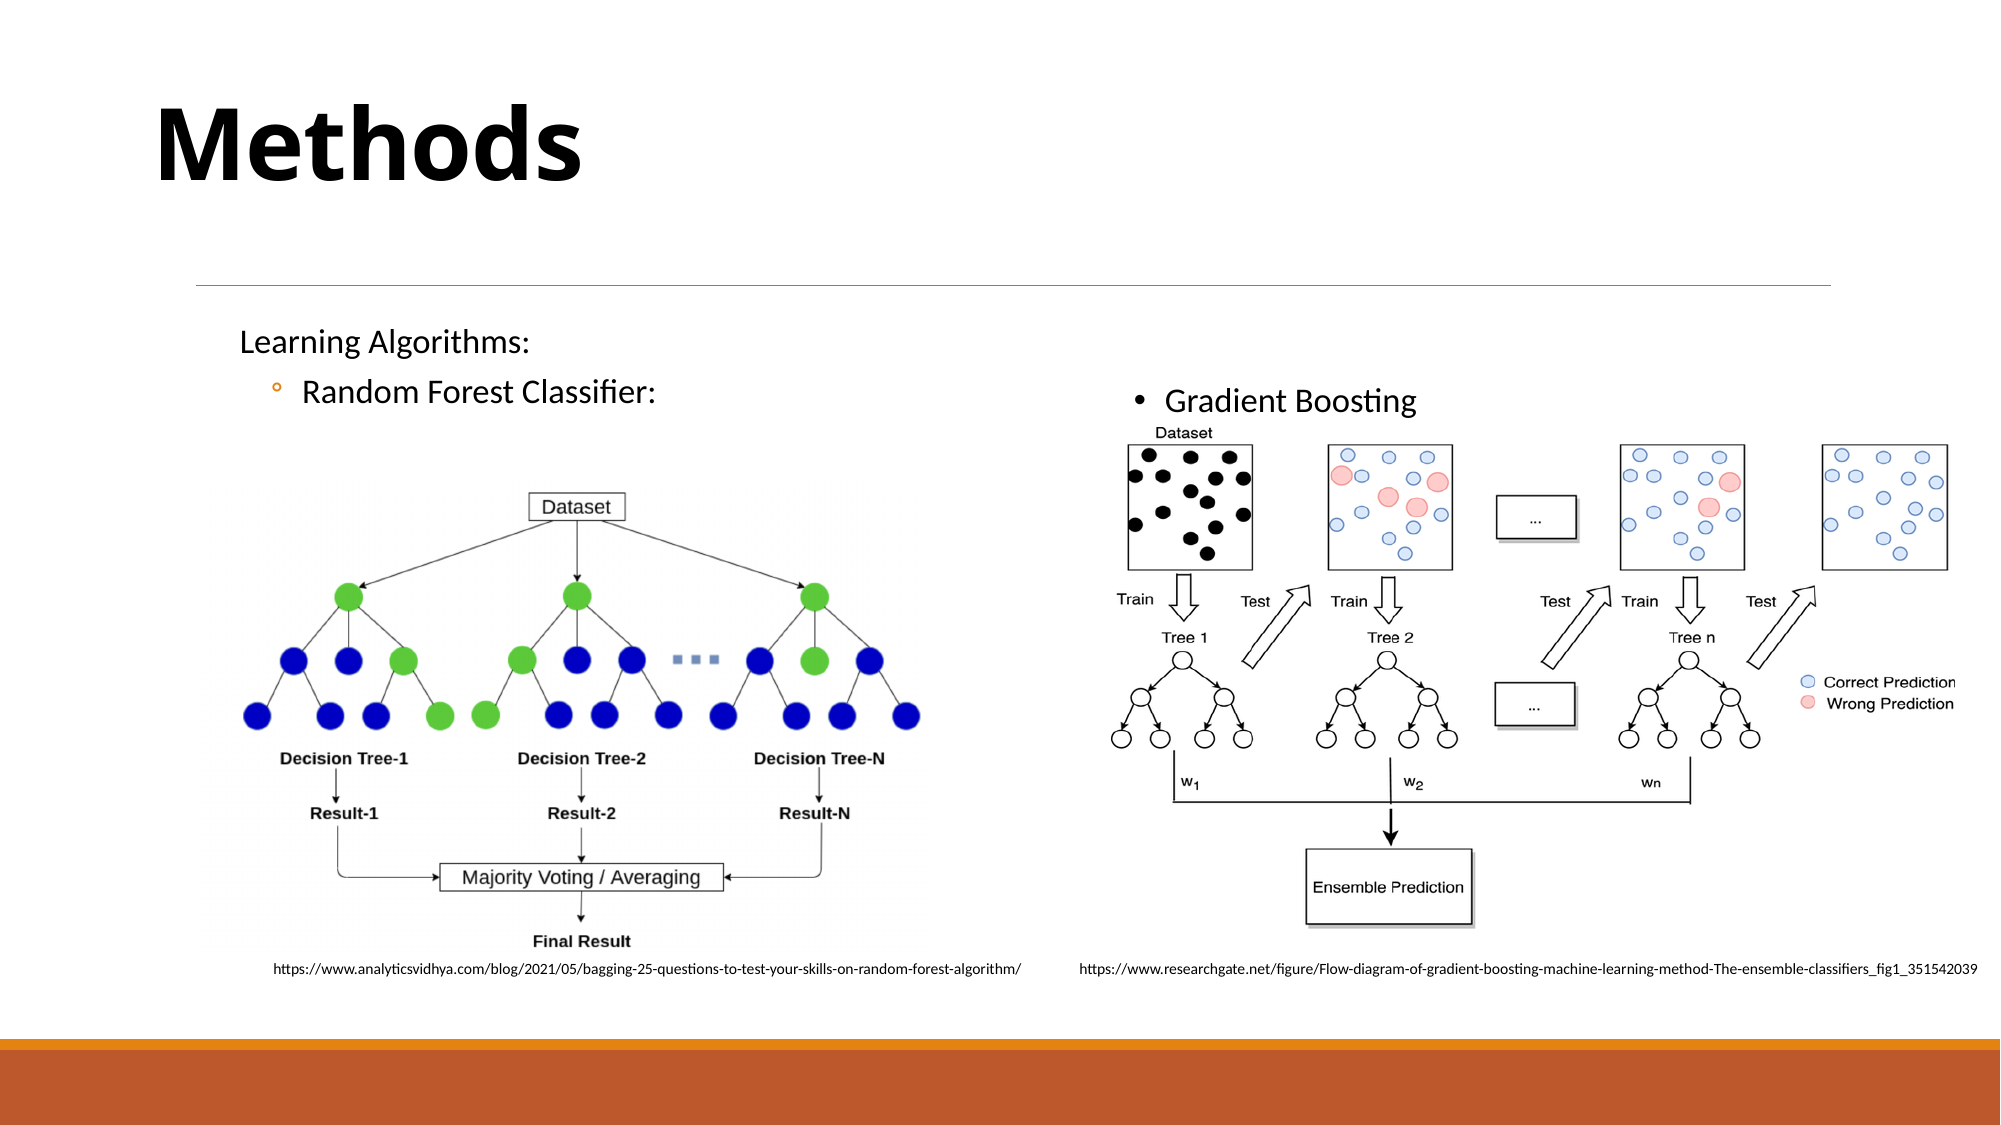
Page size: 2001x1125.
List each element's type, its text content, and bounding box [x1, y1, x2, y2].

title Methods [138, 41, 1862, 209]
list Learning Algorithms: Random Forest Classifier: [208, 316, 841, 478]
text_box https://www.researchgate.net/figure/Flow-diagram-of-gradient-boosting-machine-learning-method-The-ensemble-classifiers_fig1_351542039 [1064, 951, 1992, 986]
picture [199, 481, 932, 952]
picture [1110, 427, 1955, 929]
text_box https://www.analyticsvidhya.com/blog/2021/05/bagging-25-questions-to-test-your-skills-on-random-forest-algorithm/ [258, 951, 1064, 985]
text_box Gradient Boosting [1056, 325, 1689, 800]
